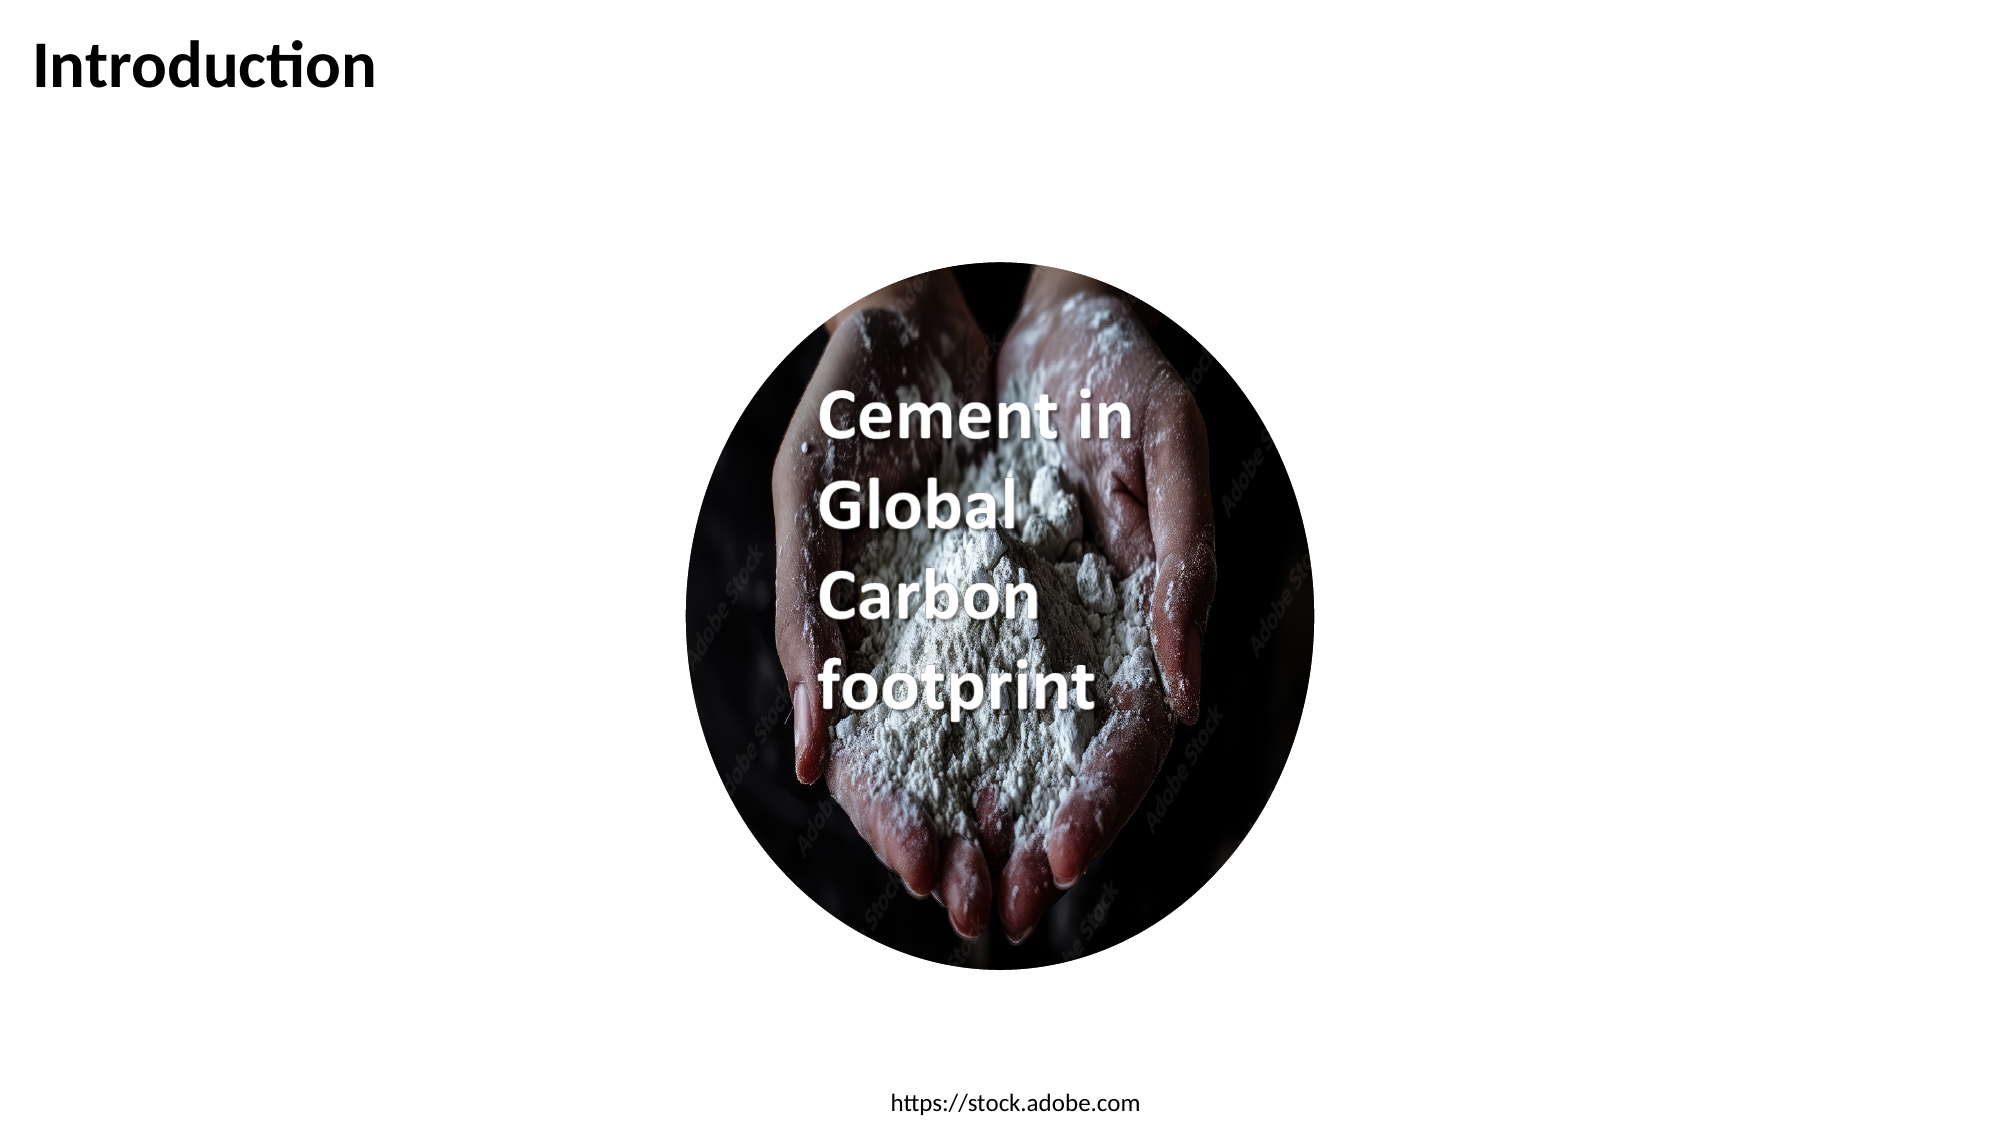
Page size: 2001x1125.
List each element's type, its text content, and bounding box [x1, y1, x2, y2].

picture [770, 344, 1230, 781]
text_box https://stock.adobe.com [875, 1079, 1313, 1125]
text_box [675, 359, 1325, 980]
text_box Introduction [17, 13, 1826, 109]
text_box [784, 252, 1216, 344]
